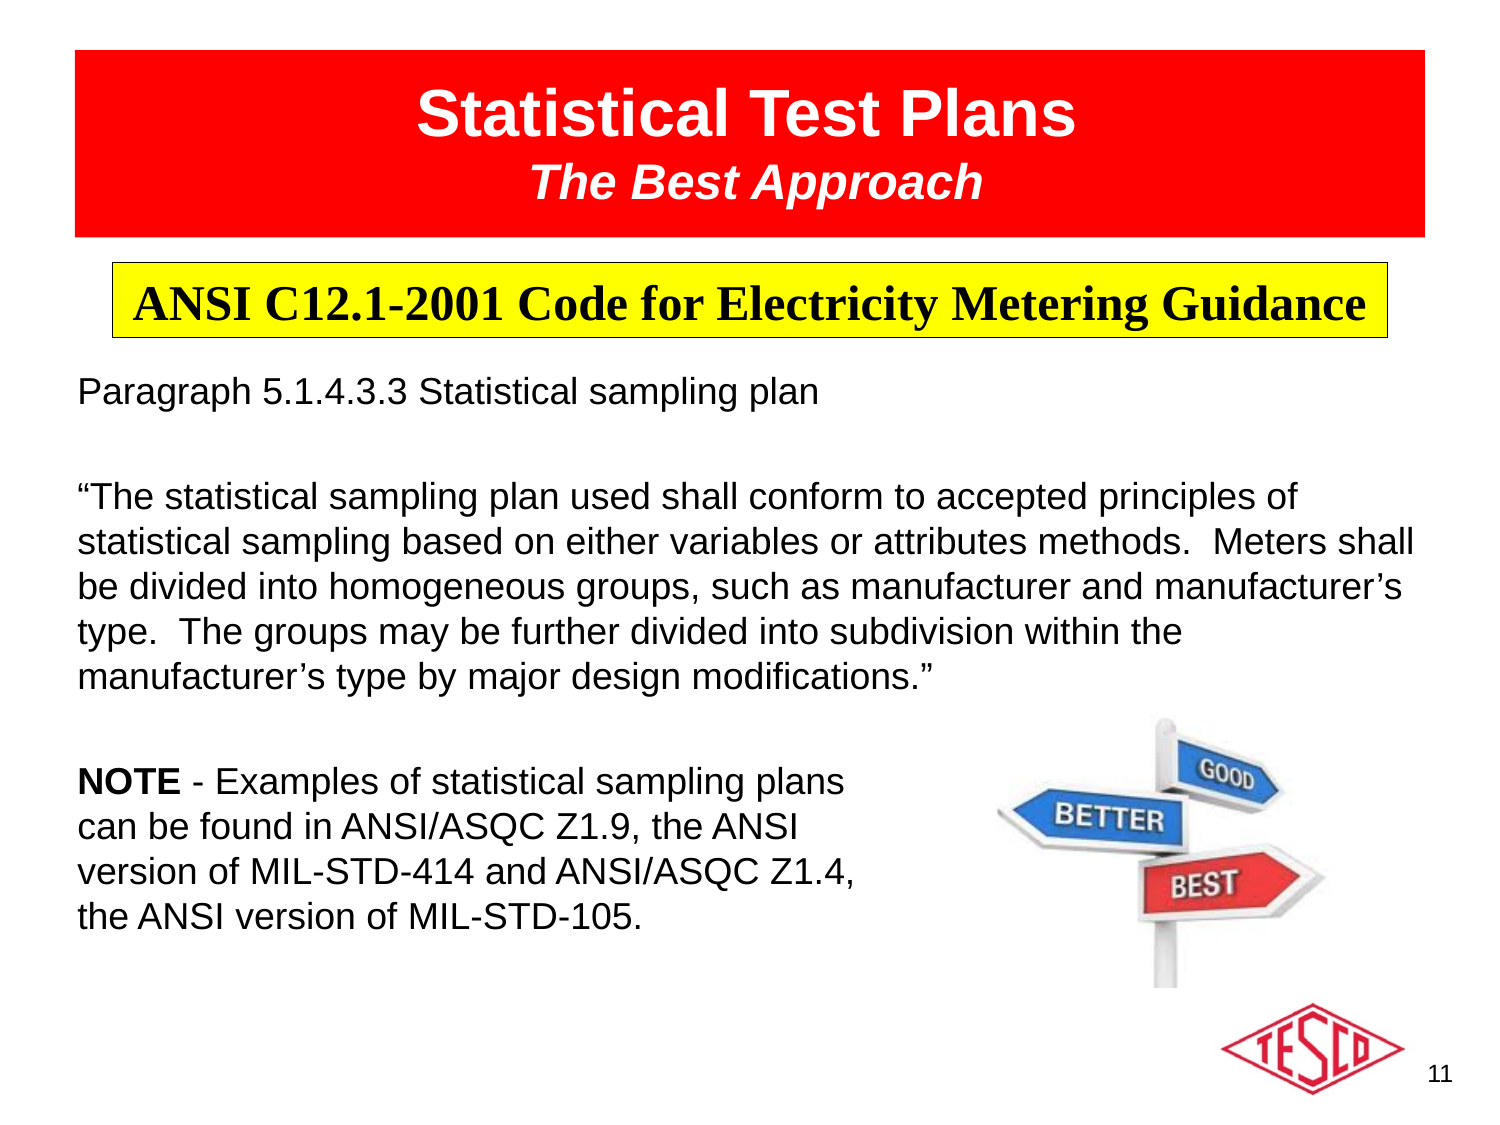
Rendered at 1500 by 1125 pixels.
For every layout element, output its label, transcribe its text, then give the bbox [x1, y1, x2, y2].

text_box Statistical Test Plans The Best Approach [87, 62, 1425, 218]
picture [958, 676, 1374, 988]
text_box Paragraph 5.1.4.3.3 Statistical sampling plan “The statistical sampling plan used shall conform to accepted principles of statistical sampling based on either variables or attributes methods. Meters shall be divided into homogeneous groups, such as manufacturer and manufacturer’s type. The groups may be further divided into subdivision within the manufacturer’s type by major design modifications.” NOTE - Examples of statistical sampling plans can be found in ANSI/ASQC Z1.9, the ANSI version of MIL-STD-414 and ANSI/ASQC Z1.4, the ANSI version of MIL-STD-105. [62, 359, 1438, 945]
picture [1214, 996, 1415, 1100]
text_box ANSI C12.1-2001 Code for Electricity Metering Guidance [112, 262, 1388, 338]
text_box [725, 537, 775, 588]
